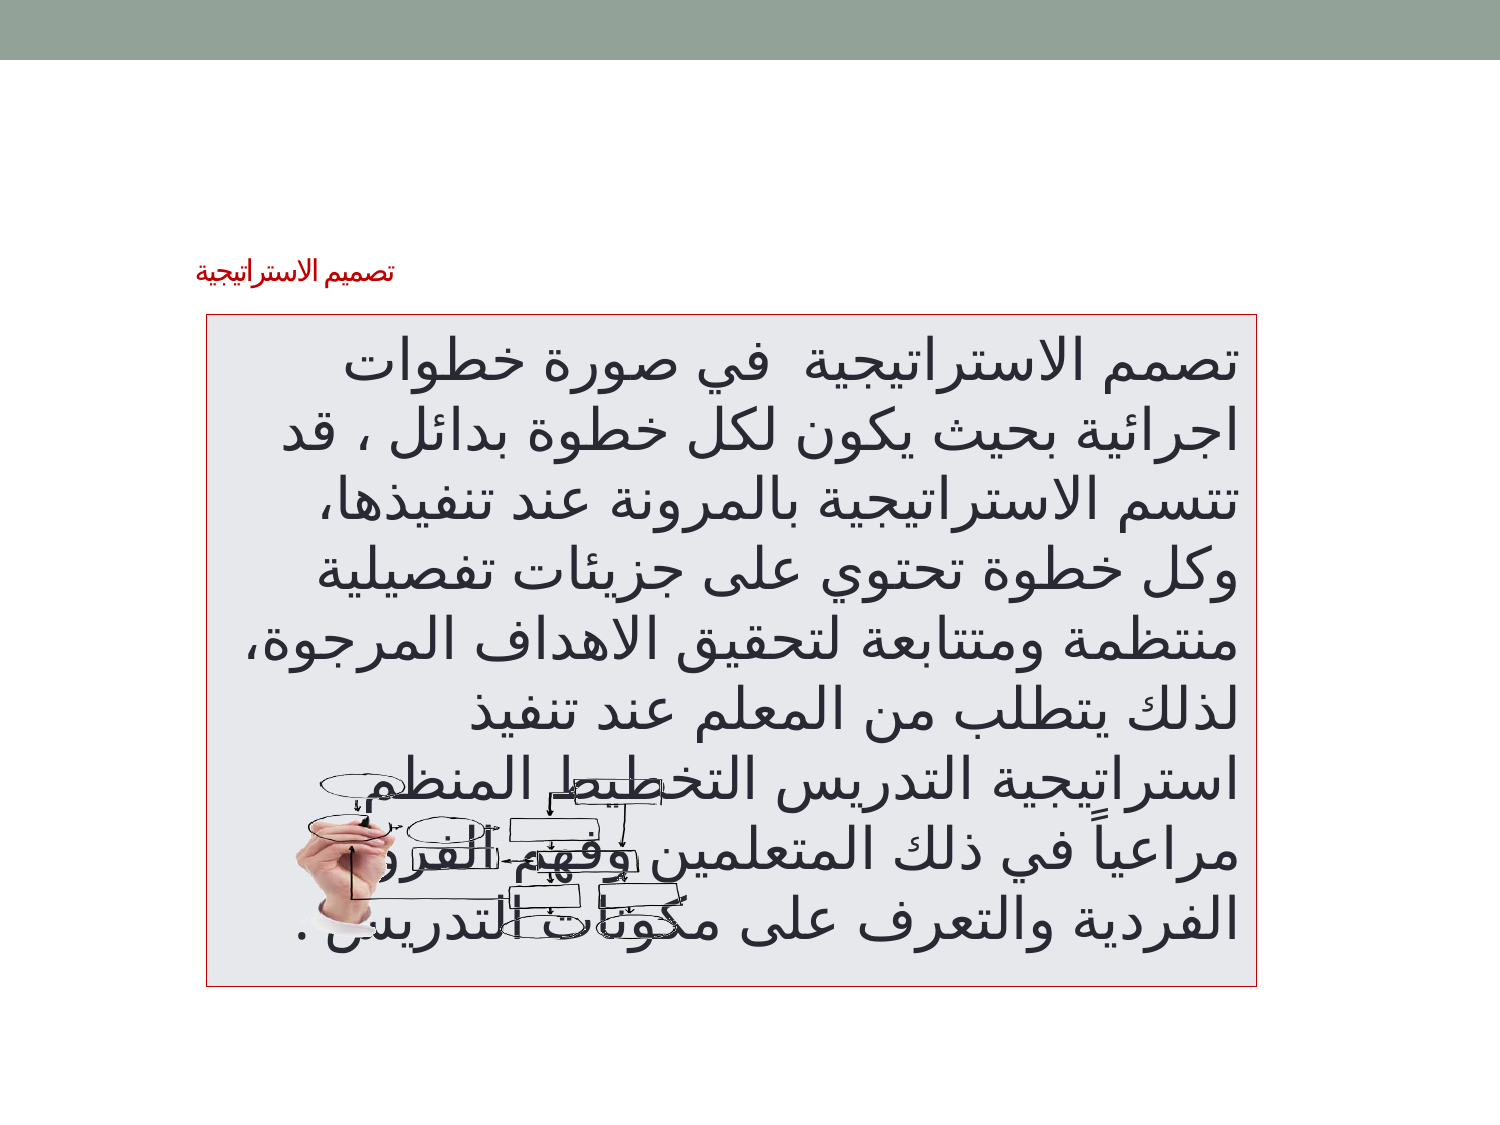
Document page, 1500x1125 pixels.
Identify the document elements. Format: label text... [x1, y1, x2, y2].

list تصمم الاستراتيجية في صورة خطوات اجرائية بحيث يكون لكل خطوة بدائل ، قد تتسم الاستراتيجية بالمرونة عند تنفيذها، وكل خطوة تحتوي على جزيئات تفصيلية منتظمة ومتتابعة لتحقيق الاهداف المرجوة، لذلك يتطلب من المعلم عند تنفيذ استراتيجية التدريس التخطيط المنظم مراعياً في ذلك المتعلمين وفهم الفروق الفردية والتعرف على مكونات التدريس . [206, 314, 1257, 987]
title تصميم الاستراتيجية [179, 243, 1323, 332]
picture [241, 751, 727, 965]
